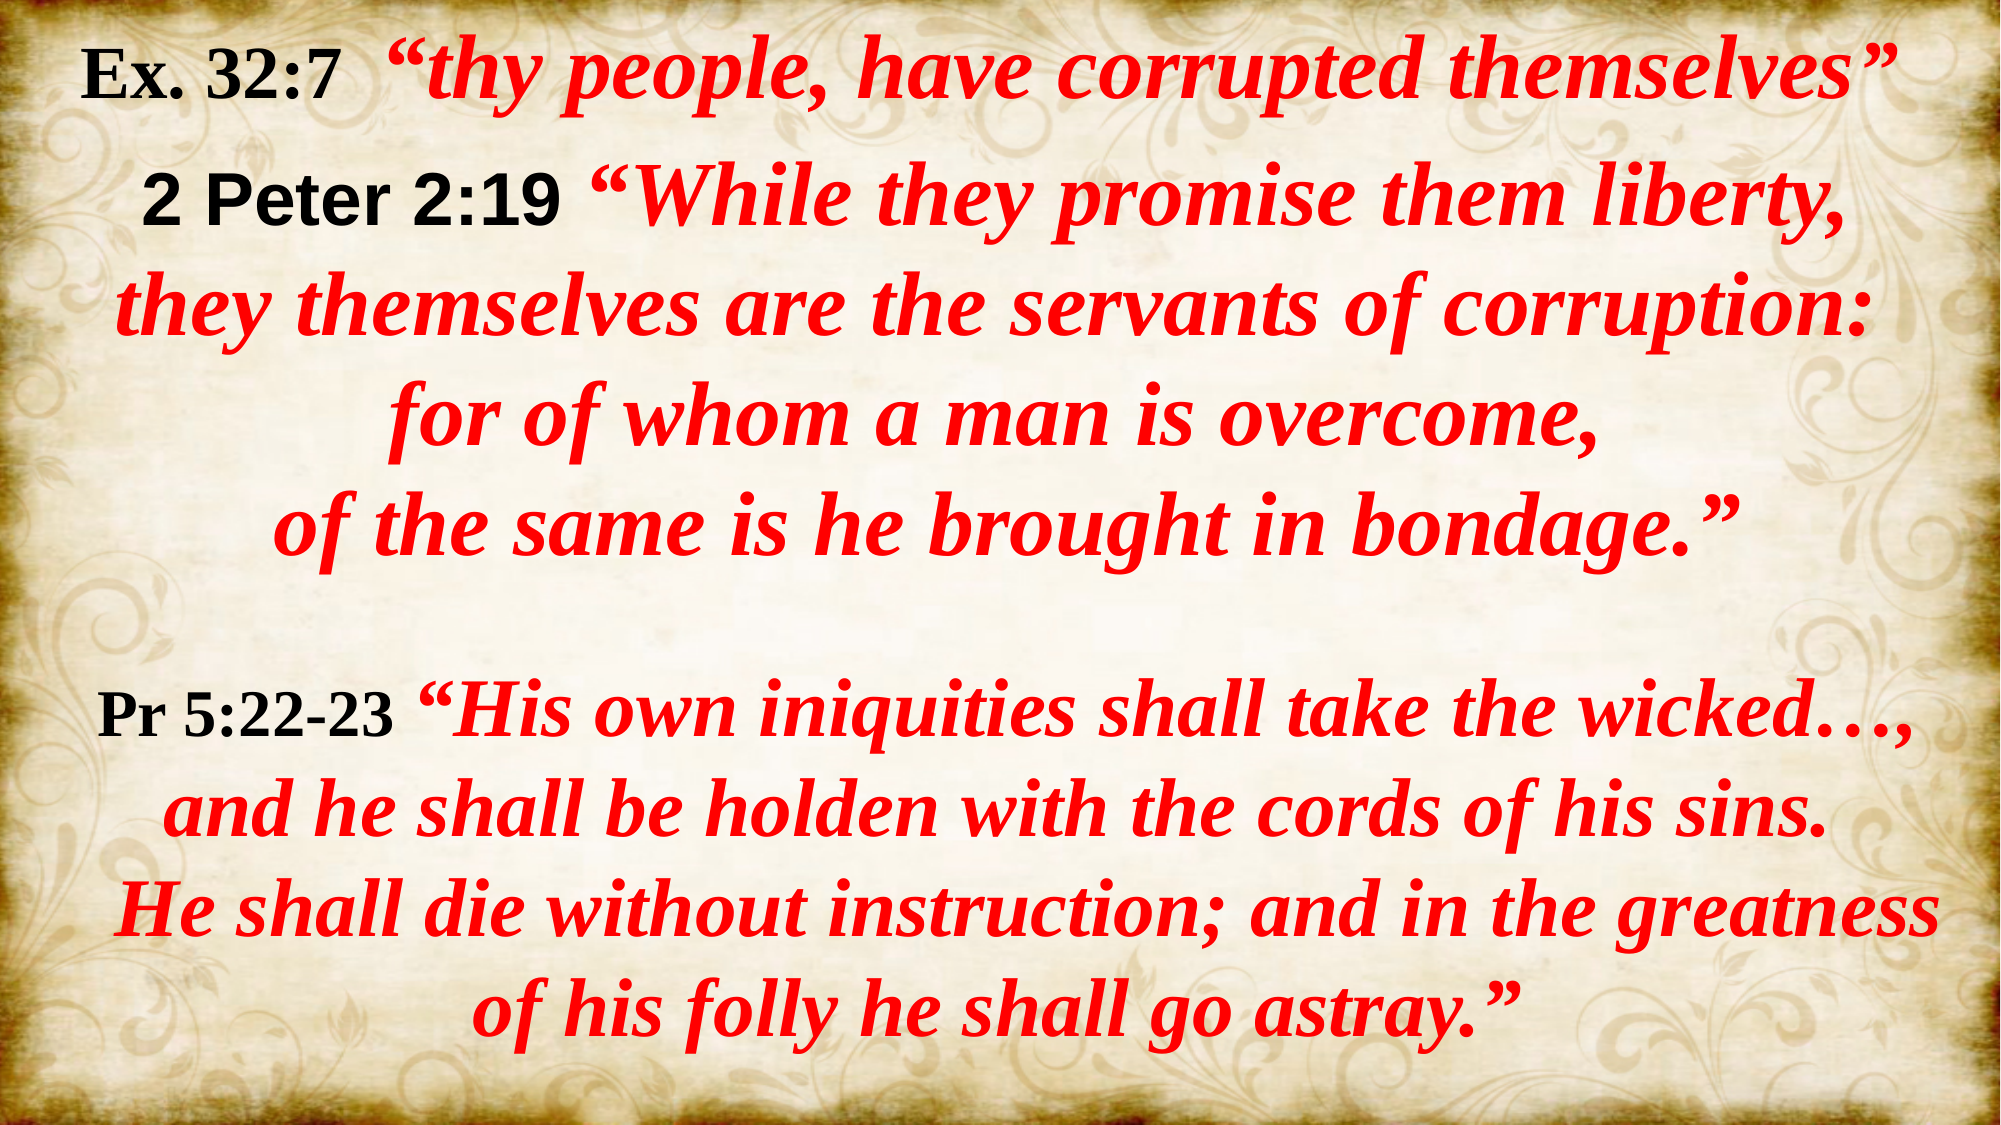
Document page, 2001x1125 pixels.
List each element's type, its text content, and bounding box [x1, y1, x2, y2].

picture [0, 0, 2001, 1125]
text_box 2 Peter 2:19 “While they promise them liberty, they themselves are the servants of corruption: for of whom a man is overcome, of the same is he brought in bondage.” Pr 5:22-23 “His own iniquities shall take the wicked…, and he shall be holden with the cords of his sins. He shall die without instruction; and in the greatness of his folly he shall go astray.” [17, 126, 2000, 1125]
text_box Ex. 32:7 “thy people, have corrupted themselves” [0, 0, 2000, 125]
